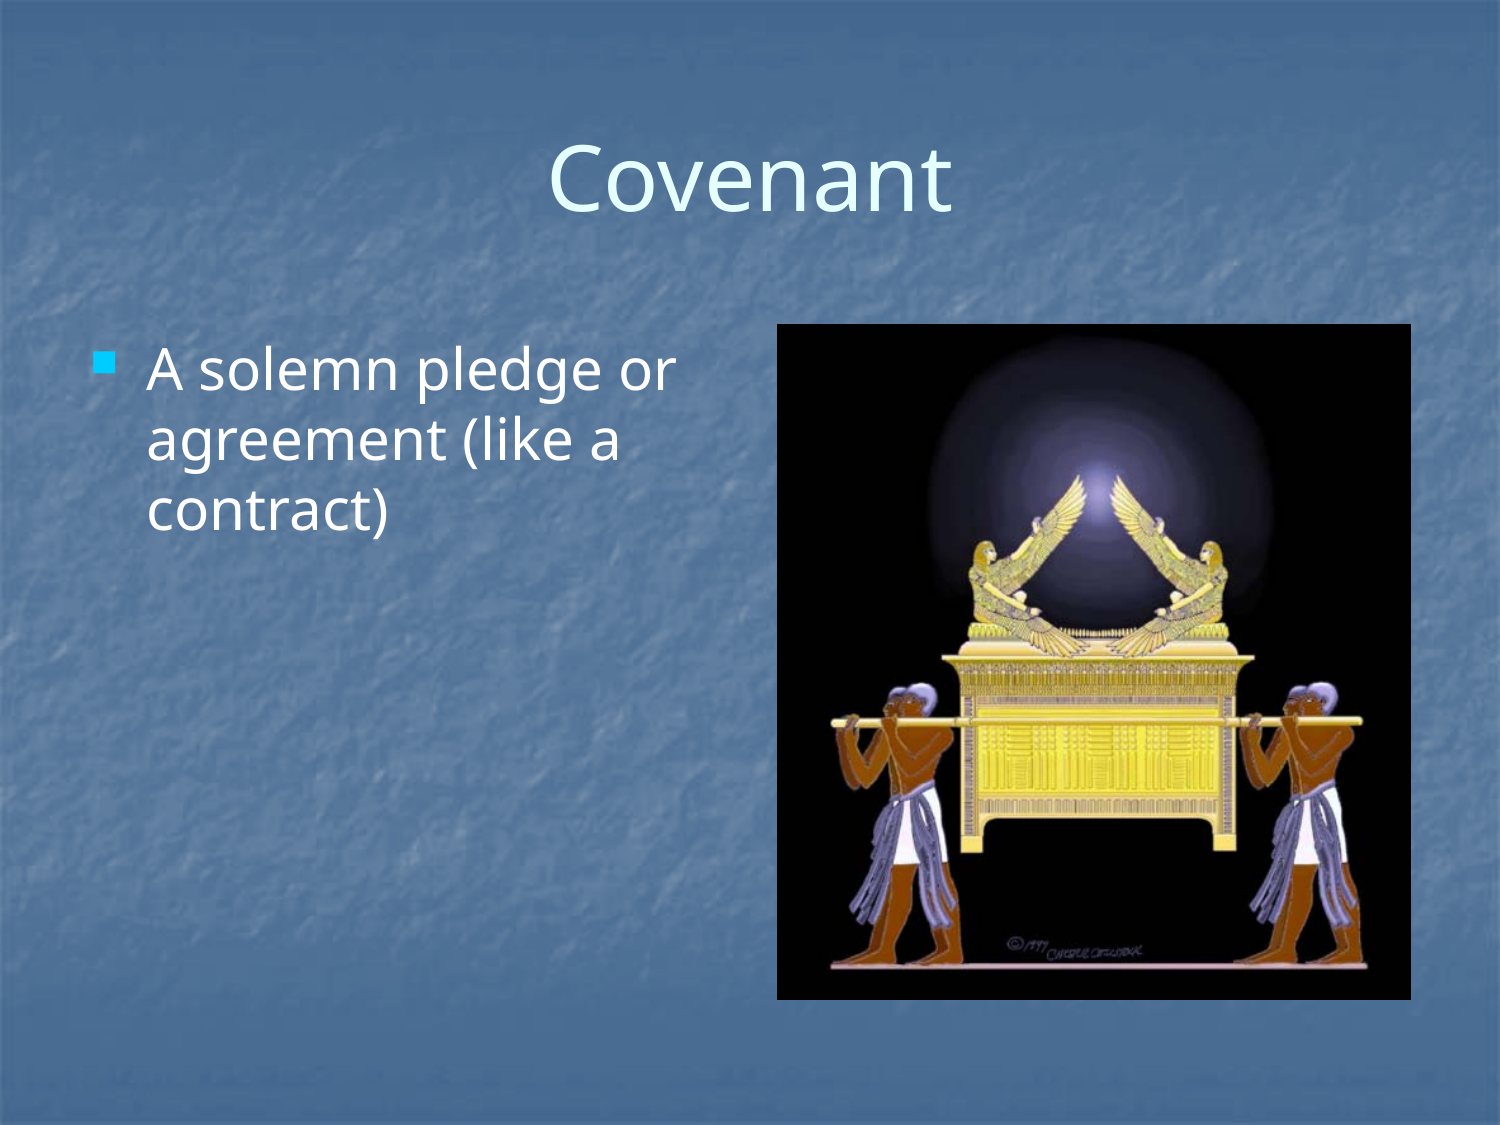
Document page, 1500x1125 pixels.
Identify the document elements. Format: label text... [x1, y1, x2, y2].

list A solemn pledge or agreement (like a contract) [74, 324, 738, 1001]
title Covenant [74, 62, 1426, 288]
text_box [776, 324, 1411, 1001]
